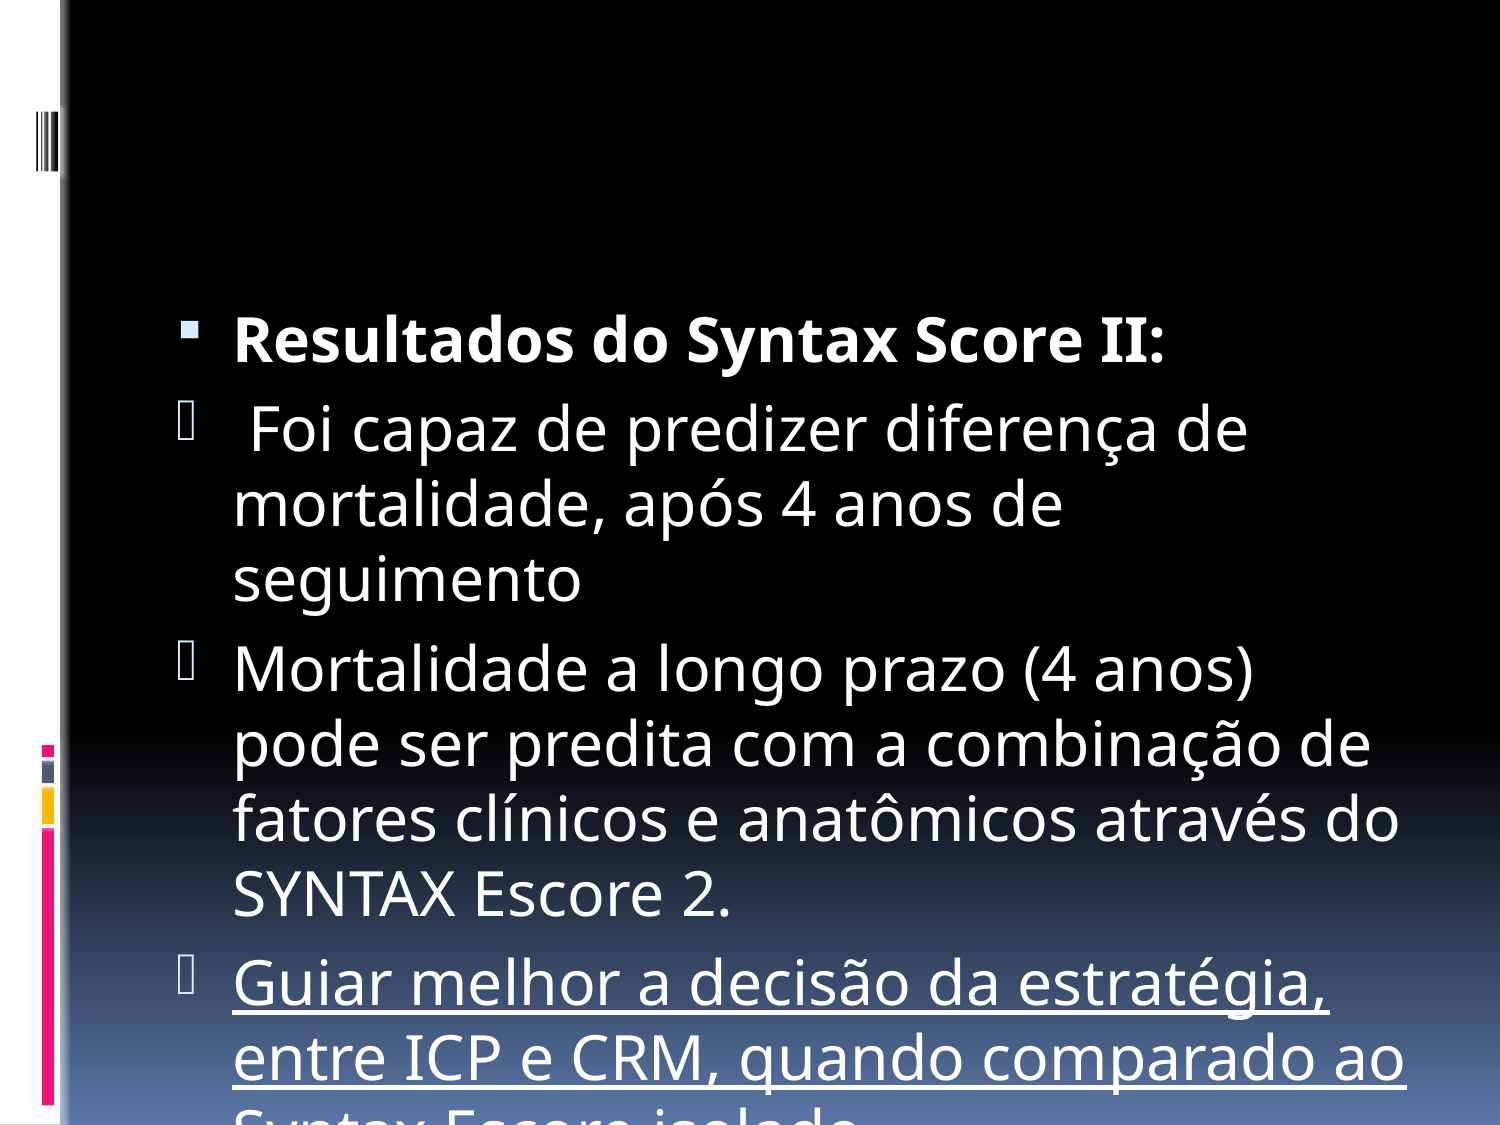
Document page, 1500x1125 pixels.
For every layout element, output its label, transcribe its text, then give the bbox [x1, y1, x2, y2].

list Resultados do Syntax Score II: Foi capaz de predizer diferença de mortalidade, após 4 anos de seguimento Mortalidade a longo prazo (4 anos) pode ser predita com a combinação de fatores clínicos e anatômicos através do SYNTAX Escore 2. Guiar melhor a decisão da estratégia, entre ICP e CRM, quando comparado ao Syntax Escore isolado. [150, 292, 1425, 1043]
